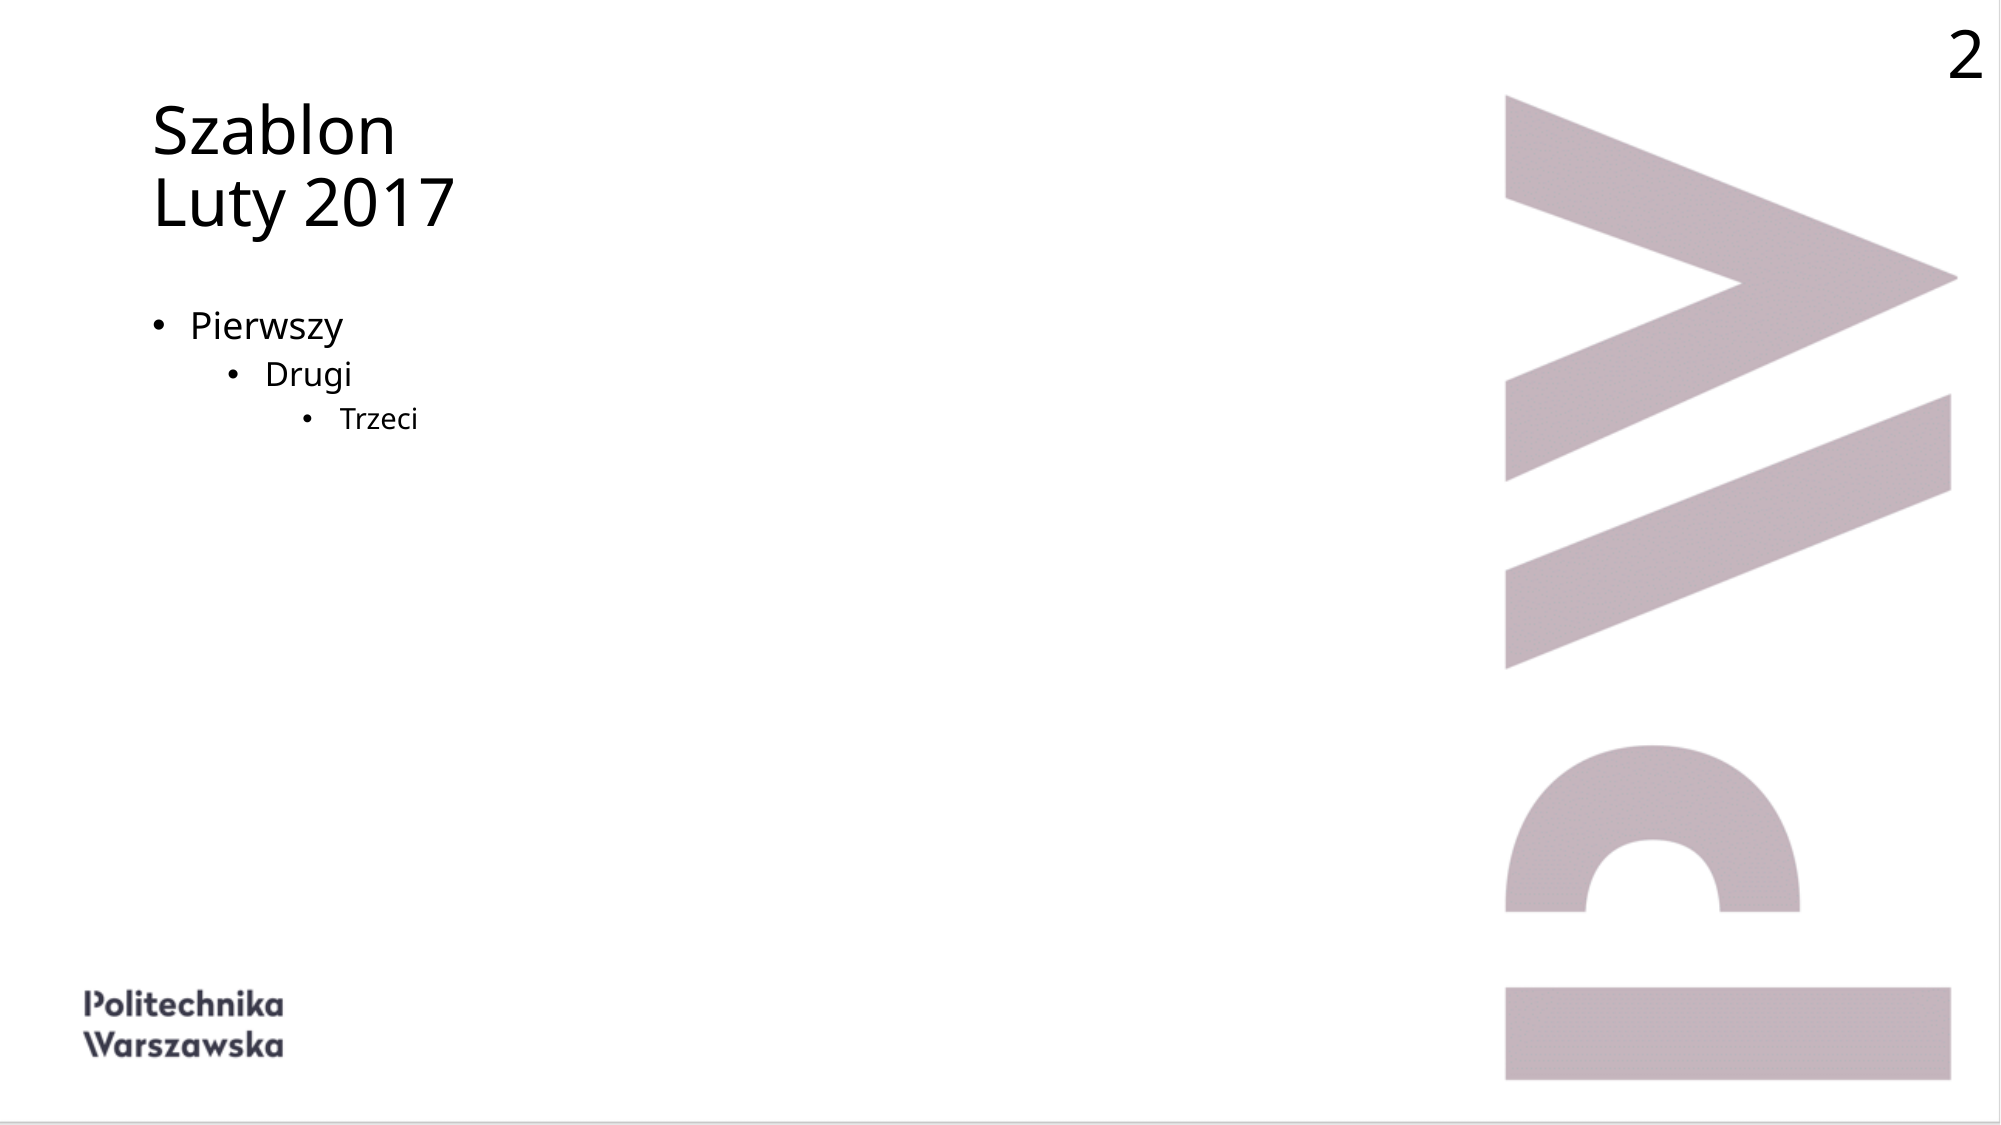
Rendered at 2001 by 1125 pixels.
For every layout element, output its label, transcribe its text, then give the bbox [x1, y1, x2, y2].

title Szablon Luty 2017 [137, 59, 1459, 278]
slide_number 2 [1842, 4, 2000, 105]
picture [0, 0, 2001, 1125]
list Pierwszy Drugi Trzeci [137, 299, 1459, 964]
